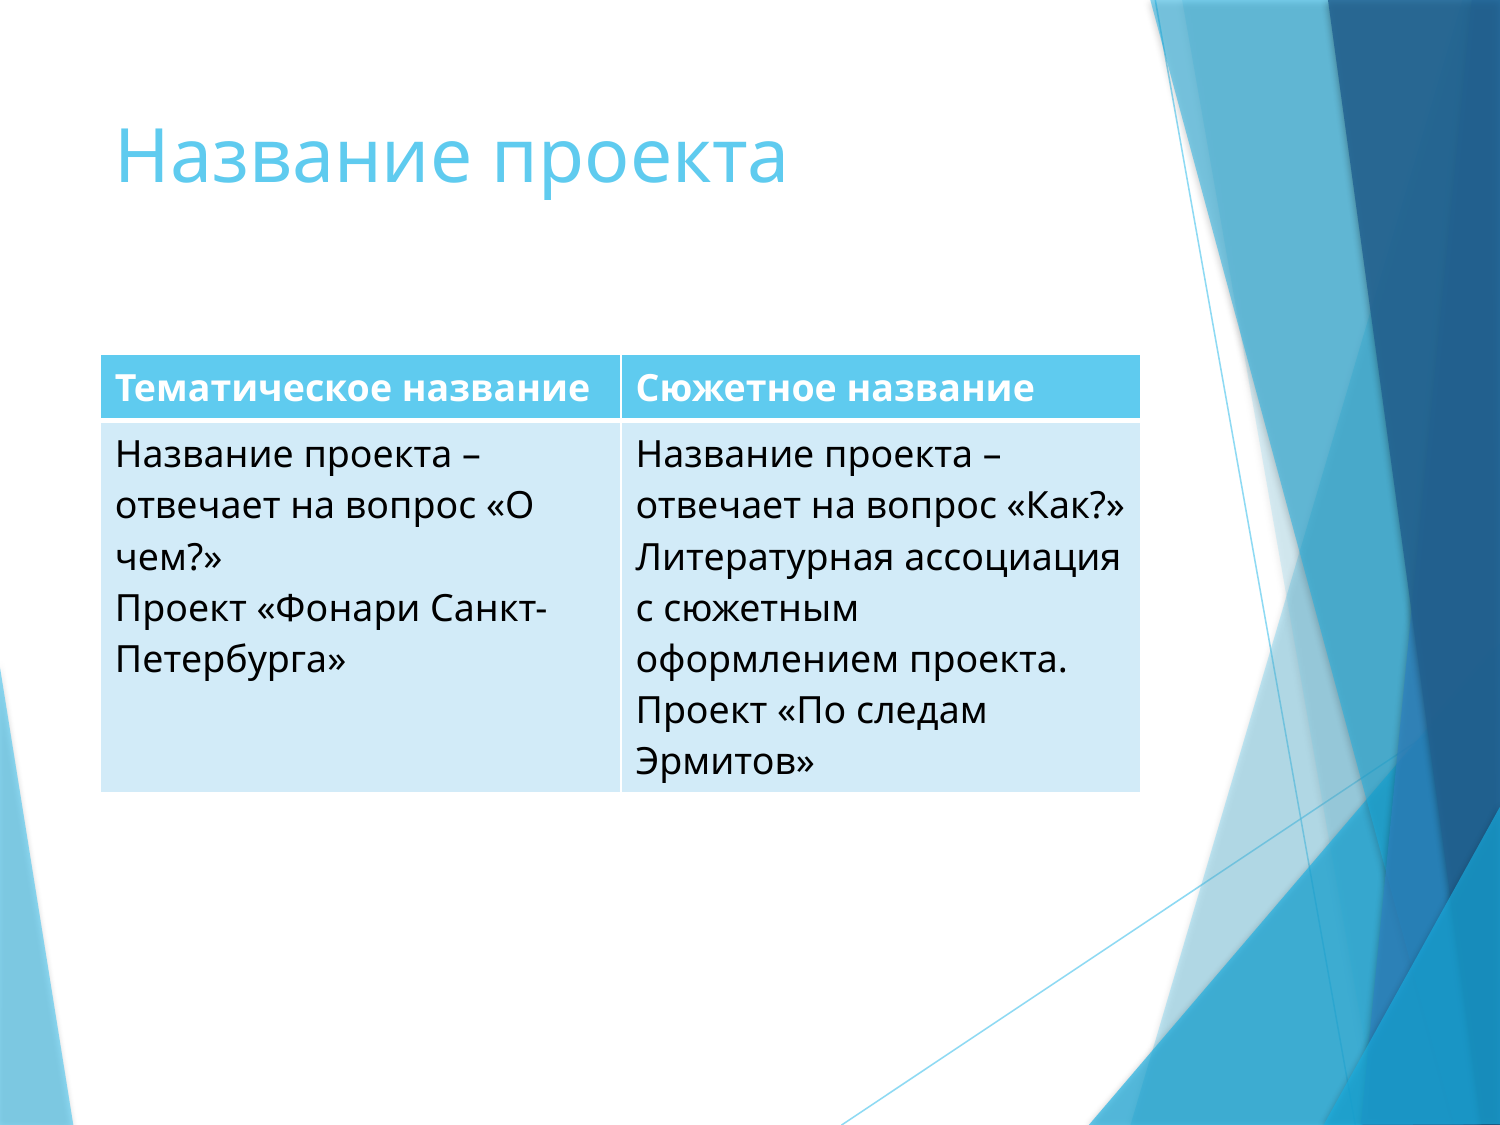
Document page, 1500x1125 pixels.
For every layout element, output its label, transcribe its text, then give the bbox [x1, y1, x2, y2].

table_cell Название проекта – отвечает на вопрос «Как?» Литературная ассоциация с сюжетным оформлением проекта. Проект «По следам Эрмитов» [622, 423, 1140, 792]
table_cell Название проекта – отвечает на вопрос «О чем?» Проект «Фонари Санкт-Петербурга» [101, 423, 620, 792]
table_header Тематическое название [101, 355, 620, 418]
title Название проекта [99, 99, 1142, 317]
table_header Сюжетное название [622, 355, 1140, 418]
